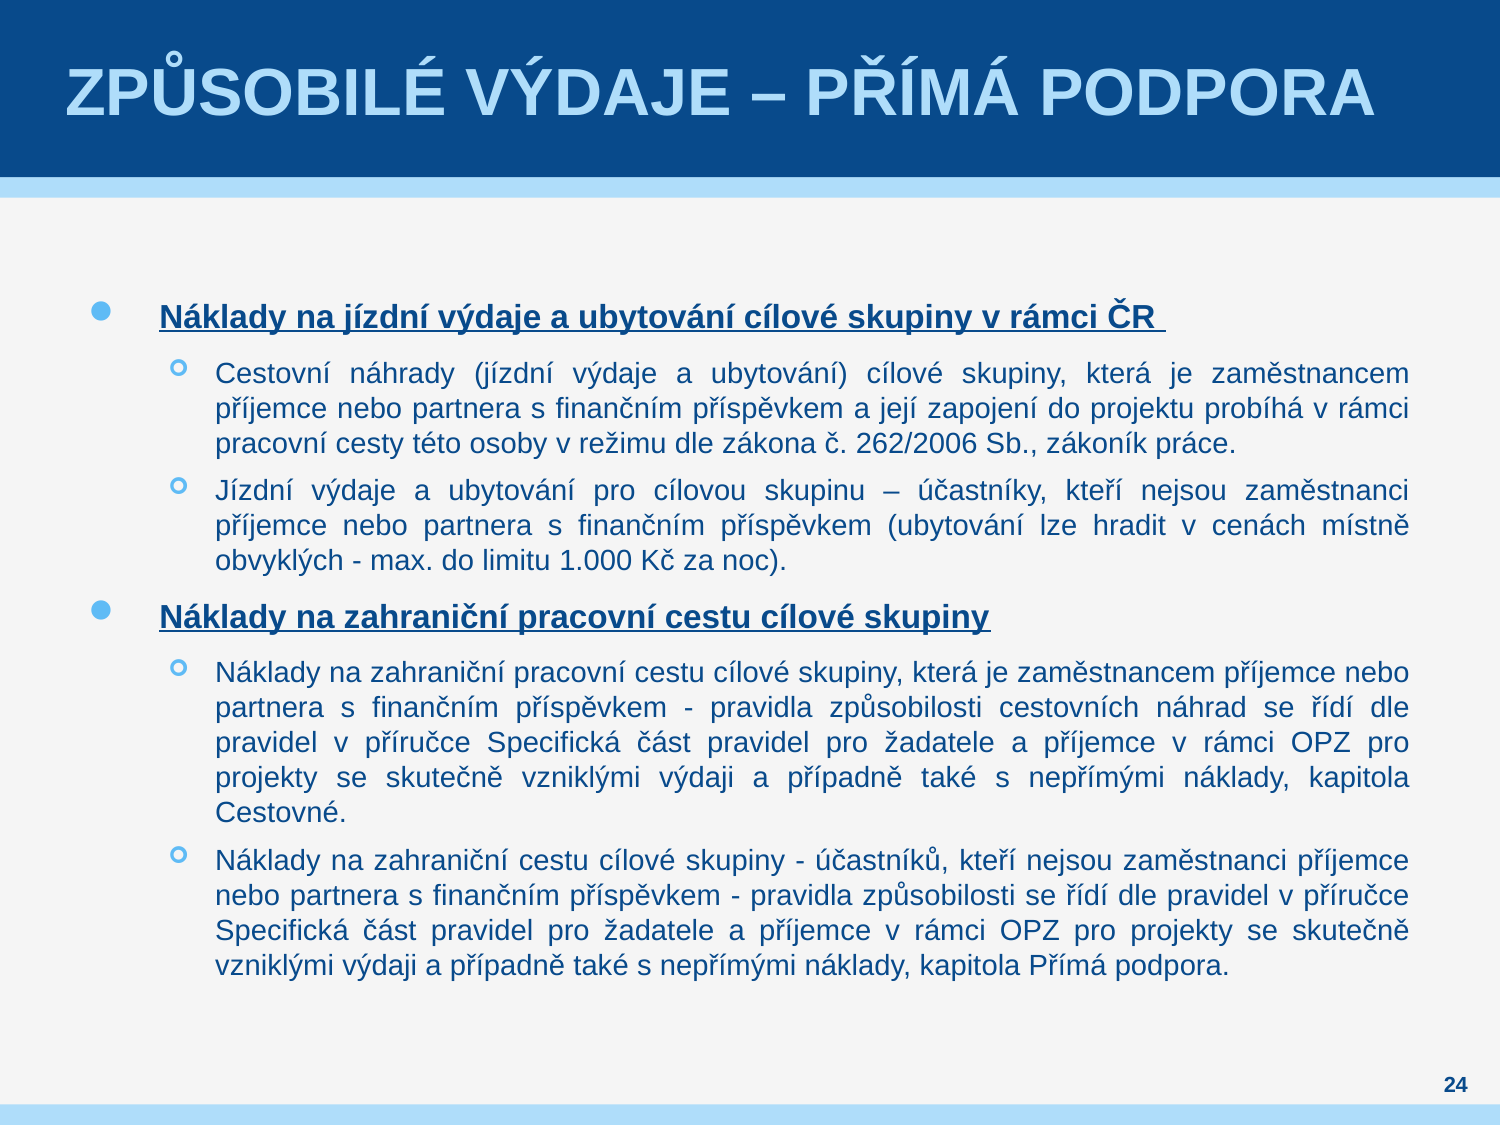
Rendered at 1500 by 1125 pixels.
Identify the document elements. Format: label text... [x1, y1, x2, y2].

title Způsobilé výdaje – přímá podpora [59, 0, 1441, 178]
list Náklady na jízdní výdaje a ubytování cílové skupiny v rámci ČR Cestovní náhrady (jízdní výdaje a ubytování) cílové skupiny, která je zaměstnancem příjemce nebo partnera s finančním příspěvkem a její zapojení do projektu probíhá v rámci pracovní cesty této osoby v režimu dle zákona č. 262/2006 Sb., zákoník práce. Jízdní výdaje a ubytování pro cílovou skupinu – účastníky, kteří nejsou zaměstnanci příjemce nebo partnera s finančním příspěvkem (ubytování lze hradit v cenách místně obvyklých - max. do limitu 1.000 Kč za noc). Náklady na zahraniční pracovní cestu cílové skupiny Náklady na zahraniční pracovní cestu cílové skupiny, která je zaměstnancem příjemce nebo partnera s finančním příspěvkem - pravidla způsobilosti cestovních náhrad se řídí dle pravidel v příručce Specifická část pravidel pro žadatele a příjemce v rámci OPZ pro projekty se skutečně vzniklými výdaji a případně také s nepřímými náklady, kapitola Cestovné. Náklady na zahraniční cestu cílové skupiny - účastníků, kteří nejsou zaměstnanci příjemce nebo partnera s finančním příspěvkem - pravidla způsobilosti se řídí dle pravidel v příručce Specifická část pravidel pro žadatele a příjemce v rámci OPZ pro projekty se skutečně vzniklými výdaji a případně také s nepřímými náklady, kapitola Přímá podpora. [88, 295, 1412, 1004]
slide_number 24 [1417, 1068, 1495, 1099]
